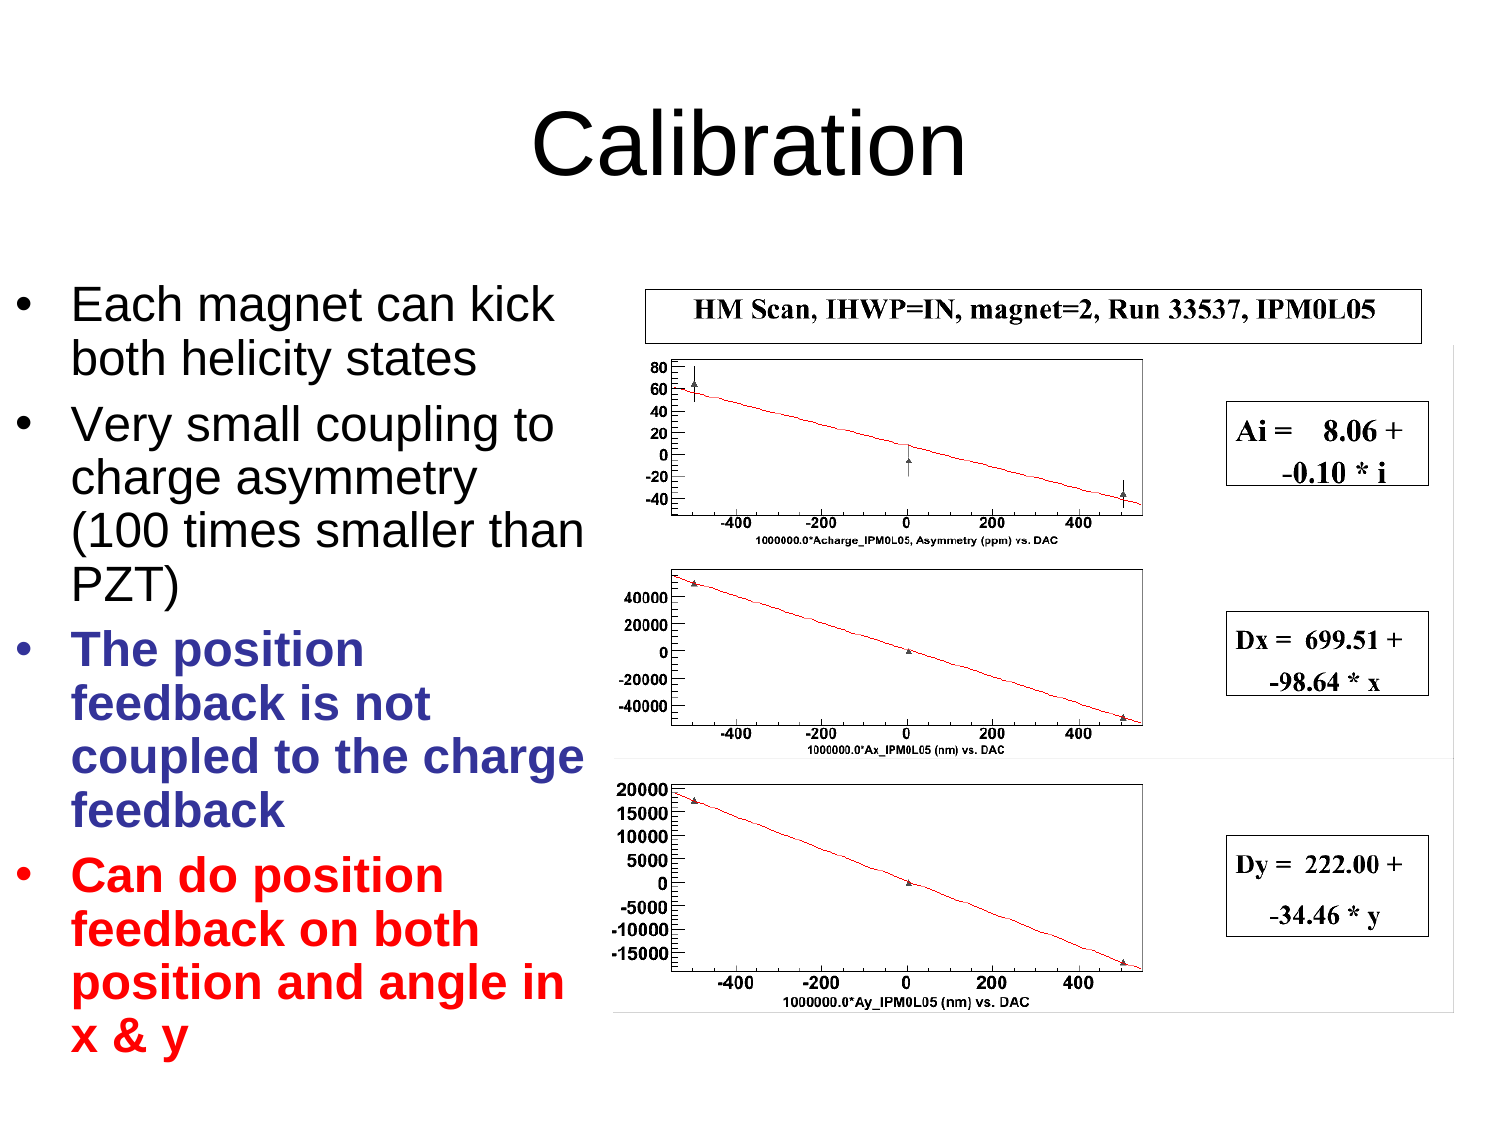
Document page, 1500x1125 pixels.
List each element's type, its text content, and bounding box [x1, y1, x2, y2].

title Calibration [75, 45, 1425, 233]
list Each magnet can kick both helicity states Very small coupling to charge asymmetry (100 times smaller than PZT) The position feedback is not coupled to the charge feedback Can do position feedback on both position and angle in x & y [0, 200, 600, 1075]
picture [612, 287, 1454, 1013]
